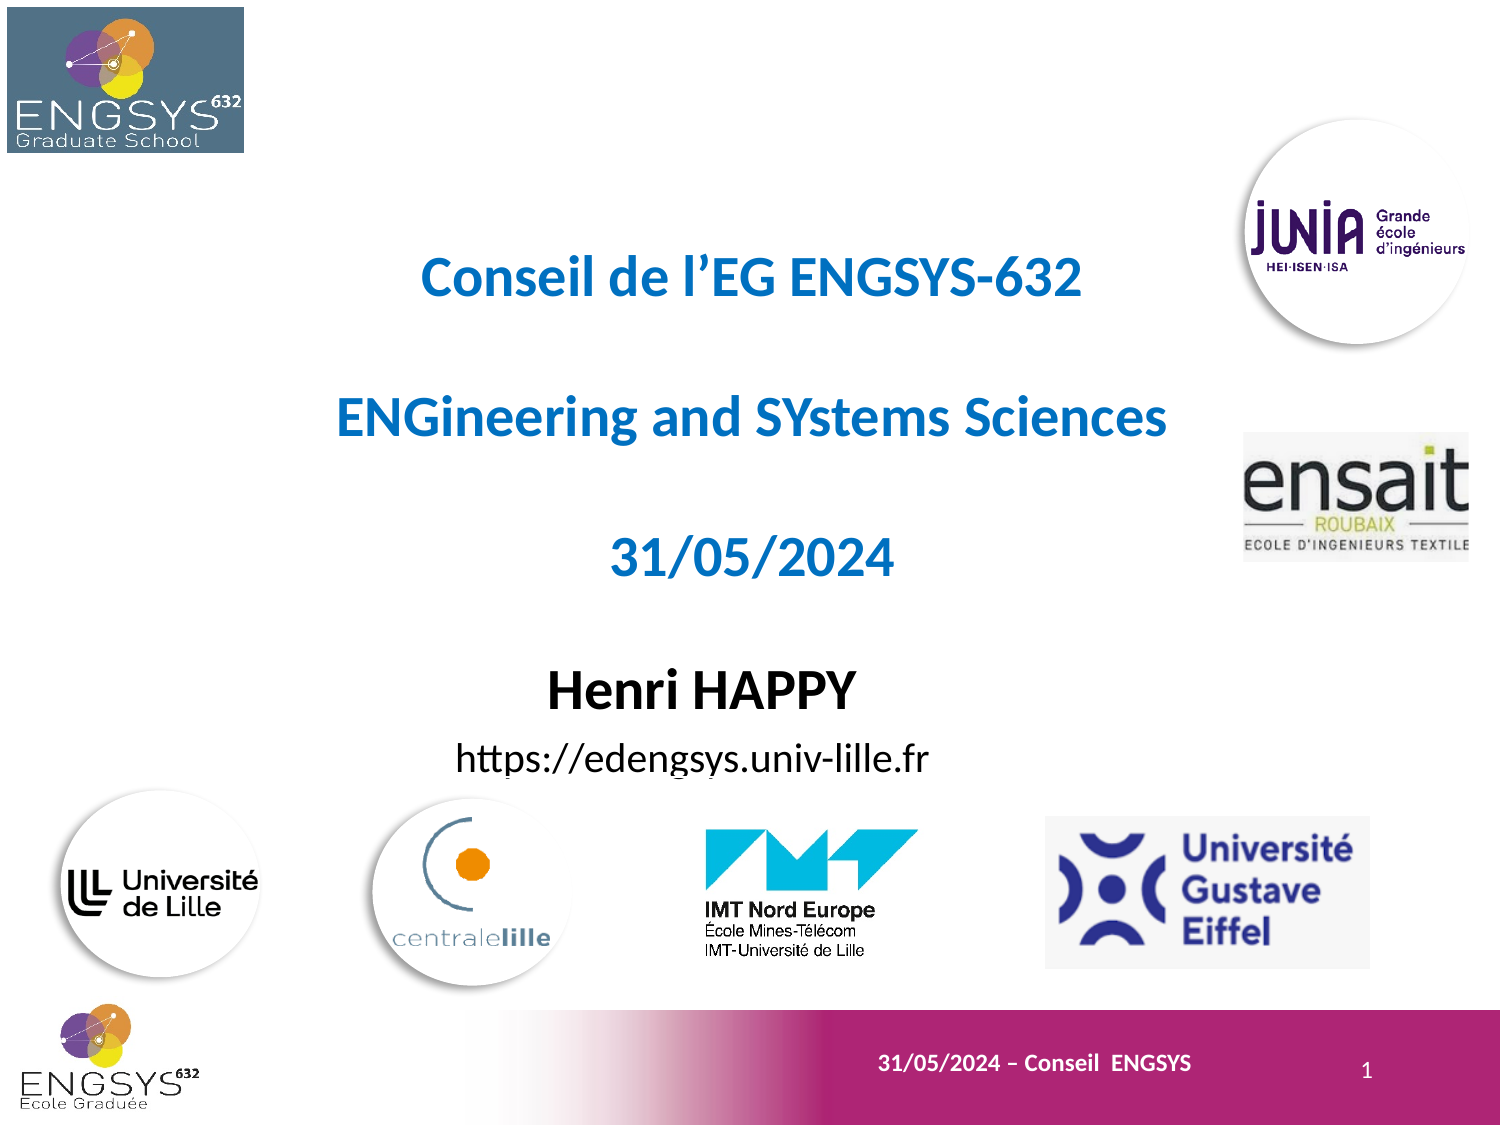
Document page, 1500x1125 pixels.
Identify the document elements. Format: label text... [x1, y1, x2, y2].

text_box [372, 798, 572, 986]
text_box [40, 790, 283, 978]
picture [682, 806, 942, 978]
text_box Henri HAPPY [532, 609, 872, 723]
text_box https://edengsys.univ-lille.fr [440, 723, 964, 789]
picture [0, 996, 1500, 1125]
picture [1045, 816, 1370, 969]
picture [1236, 432, 1481, 562]
text_box Conseil de l’EG ENGSYS-632 ENGineering and SYstems Sciences 31/05/2024 [282, 231, 1222, 596]
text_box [1244, 119, 1470, 344]
picture [7, 7, 244, 153]
